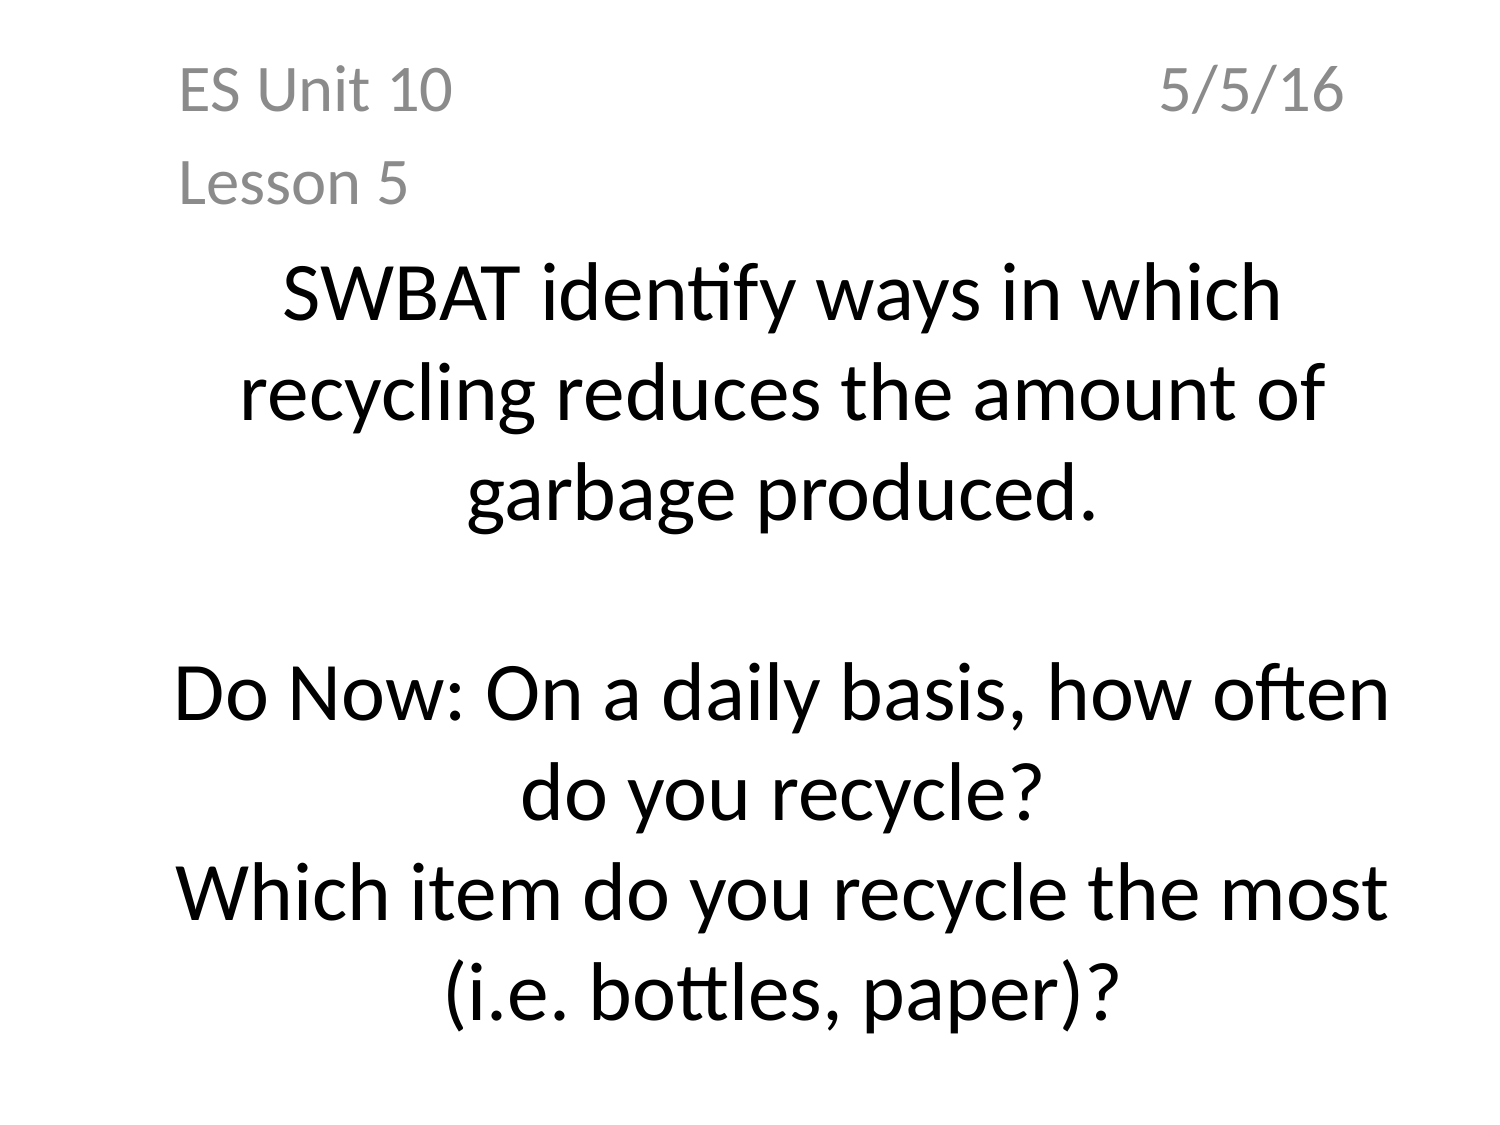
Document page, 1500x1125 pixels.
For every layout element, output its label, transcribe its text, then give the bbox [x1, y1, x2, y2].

title SWBAT identify ways in which recycling reduces the amount of garbage produced. Do Now: On a daily basis, how often do you recycle? Which item do you recycle the most (i.e. bottles, paper)? [145, 571, 1421, 813]
subtitle ES Unit 10 5/5/16 Lesson 5 [163, 36, 1411, 325]
